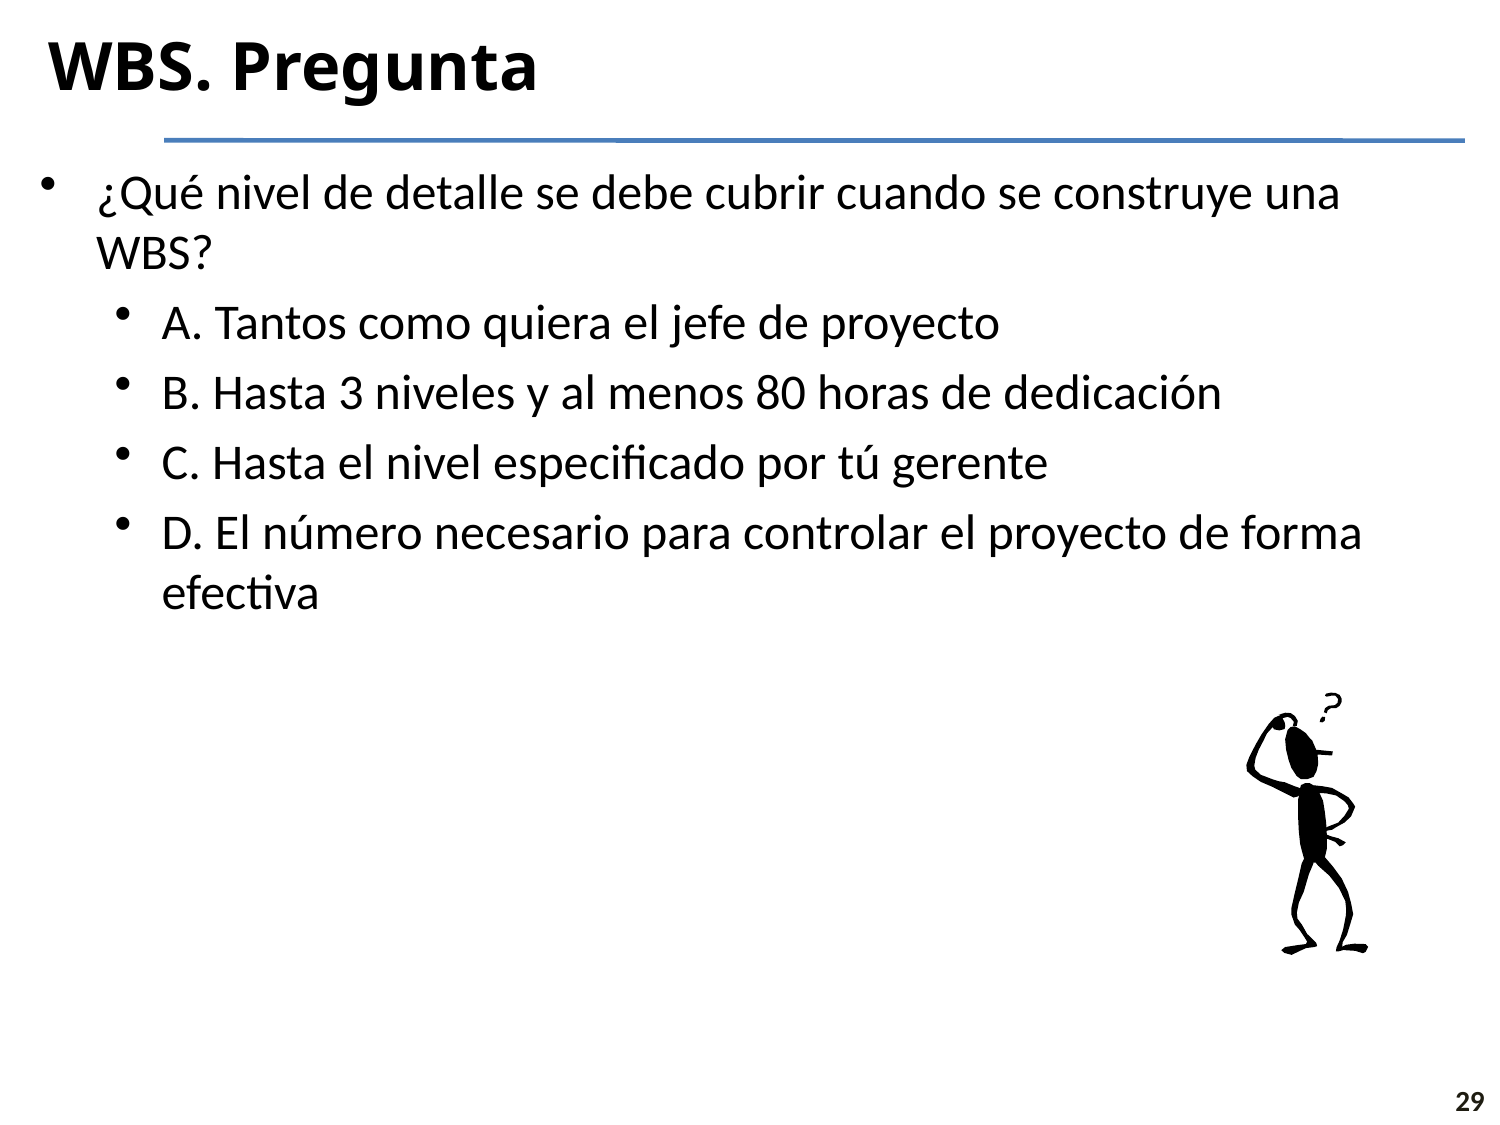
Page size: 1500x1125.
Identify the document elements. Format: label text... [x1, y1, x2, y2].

text_box ¿Qué nivel de detalle se debe cubrir cuando se construye una WBS? A. Tantos como quiera el jefe de proyecto B. Hasta 3 niveles y al menos 80 horas de dedicación C. Hasta el nivel especificado por tú gerente D. El número necesario para controlar el proyecto de forma efectiva [24, 151, 1459, 693]
slide_number 29 [1275, 1074, 1500, 1125]
title WBS. Pregunta [33, 35, 1400, 92]
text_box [1245, 692, 1369, 956]
